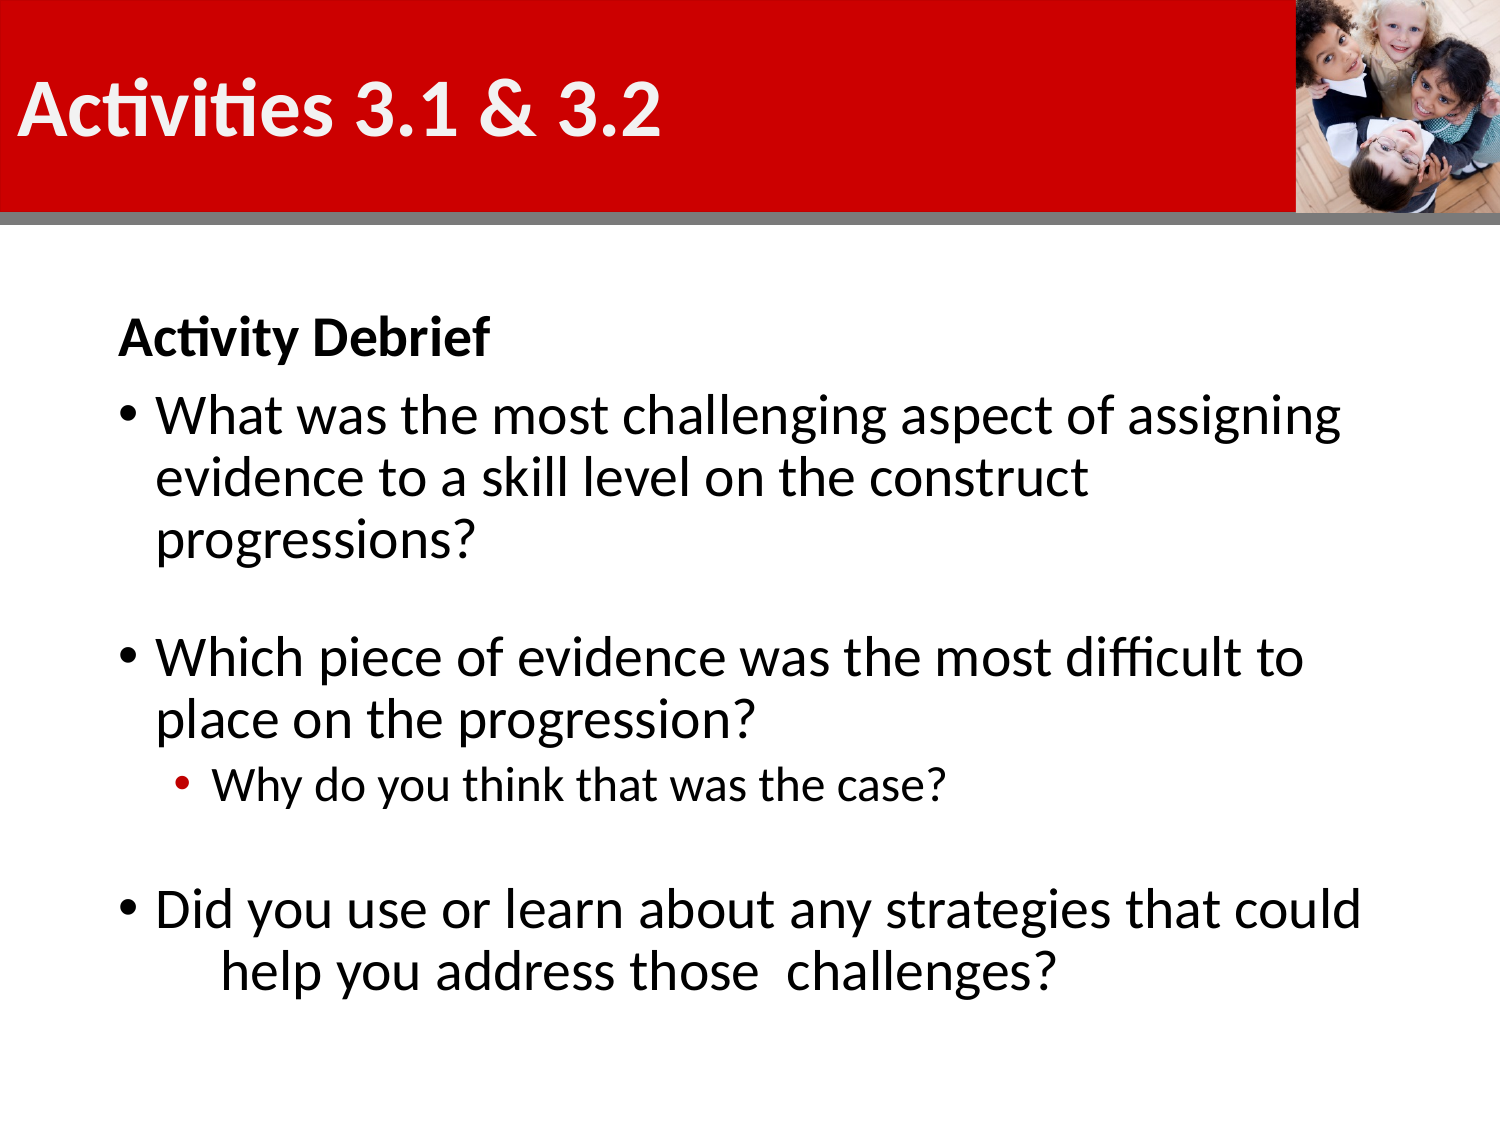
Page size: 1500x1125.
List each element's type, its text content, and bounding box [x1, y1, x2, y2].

picture [0, 0, 1500, 225]
title Activities 3.1 & 3.2 [2, 15, 1296, 204]
list Activity Debrief What was the most challenging aspect of assigning evidence to a skill level on the construct progressions? Which piece of evidence was the most difficult to place on the progression? Why do you think that was the case? Did you use or learn about any strategies that could help you address those challenges? [103, 299, 1397, 1014]
